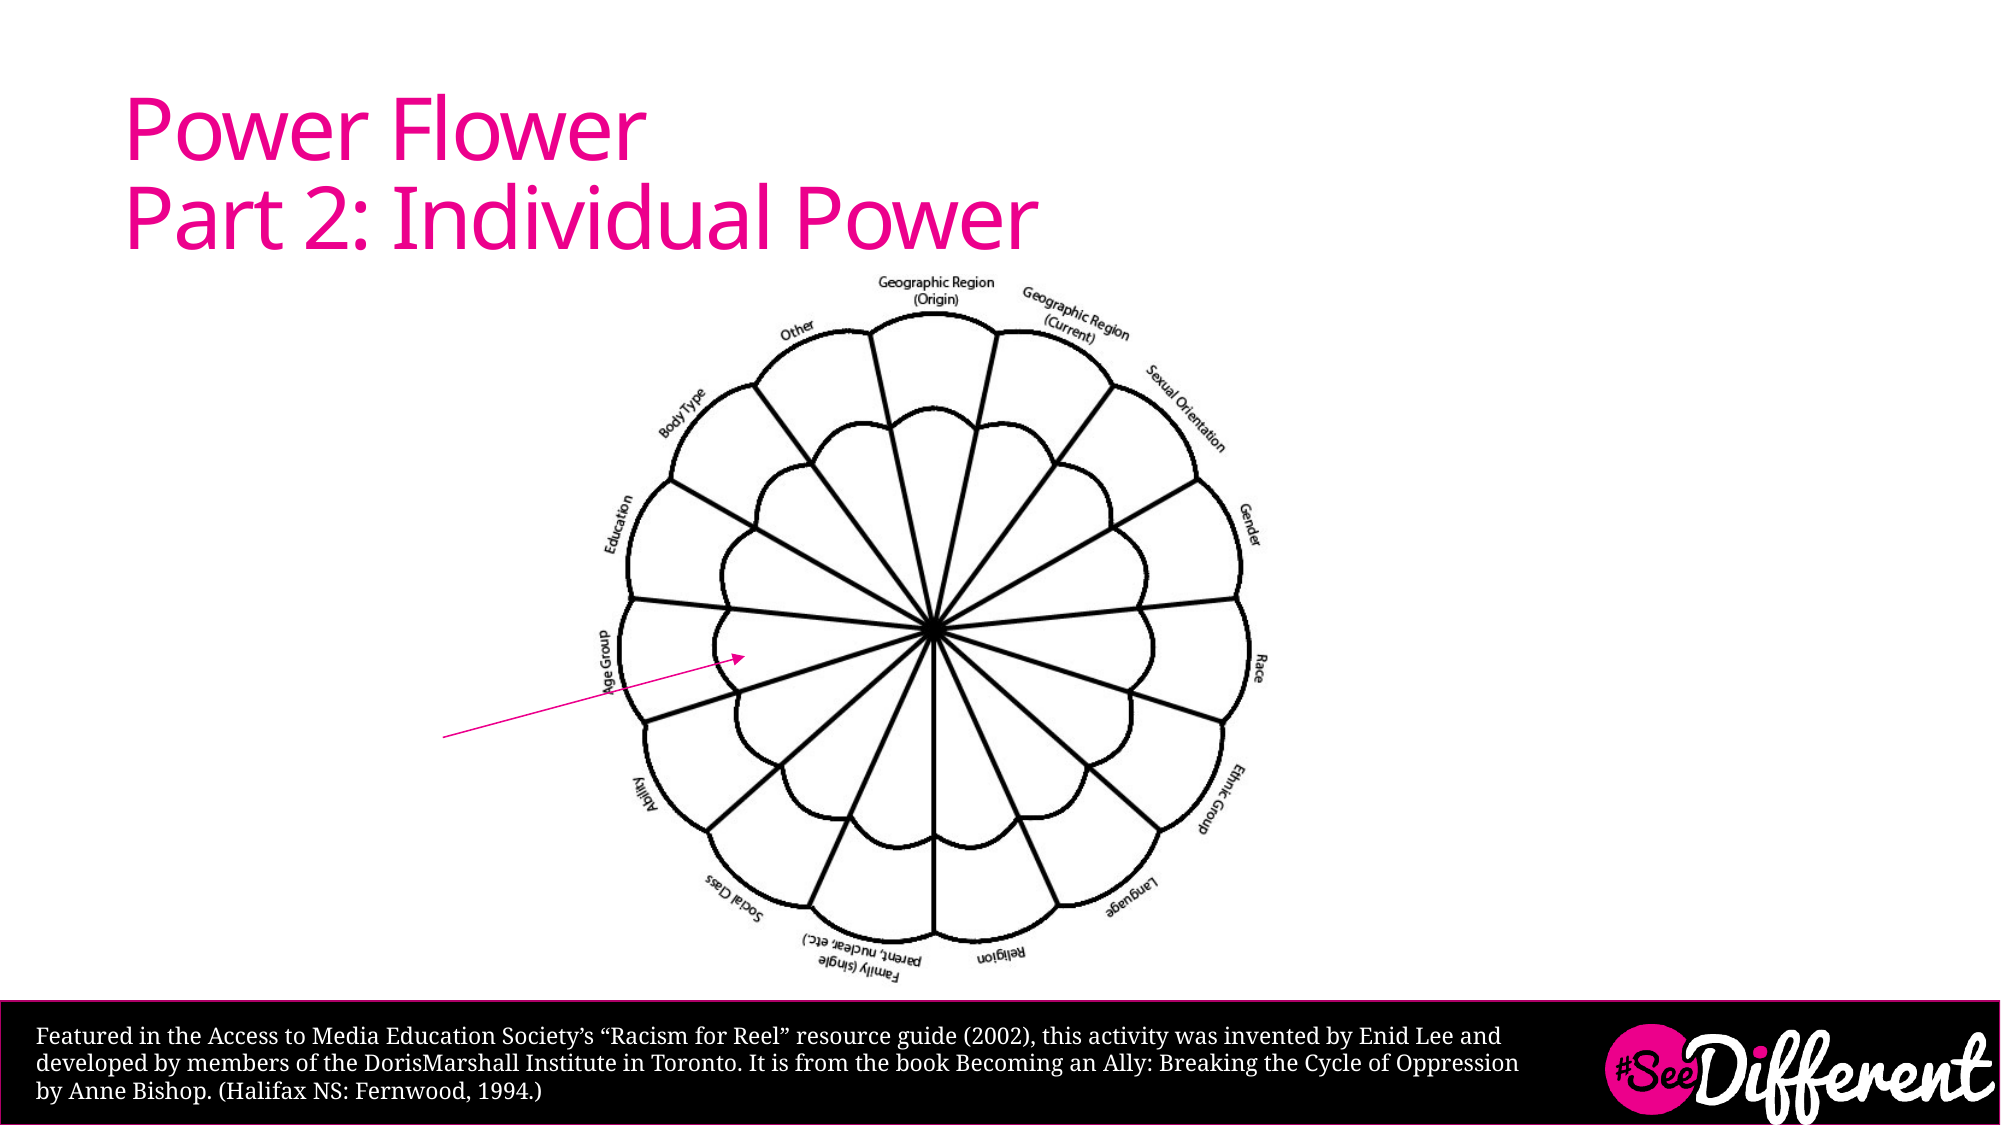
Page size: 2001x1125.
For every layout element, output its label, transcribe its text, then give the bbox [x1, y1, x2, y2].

picture [1599, 1017, 2000, 1125]
picture [593, 274, 2000, 990]
title Power Flower Part 2: Individual Power [107, 81, 1875, 275]
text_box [442, 655, 746, 738]
text_box Featured in the Access to Media Education Society’s “Racism for Reel” resource guide (2002), this activity was invented by Enid Lee and developed by members of the DorisMarshall Institute in Toronto. It is from the book Becoming an Ally: Breaking the Cycle of Oppression by Anne Bishop. (Halifax NS: Fernwood, 1994.) [21, 1013, 1541, 1112]
